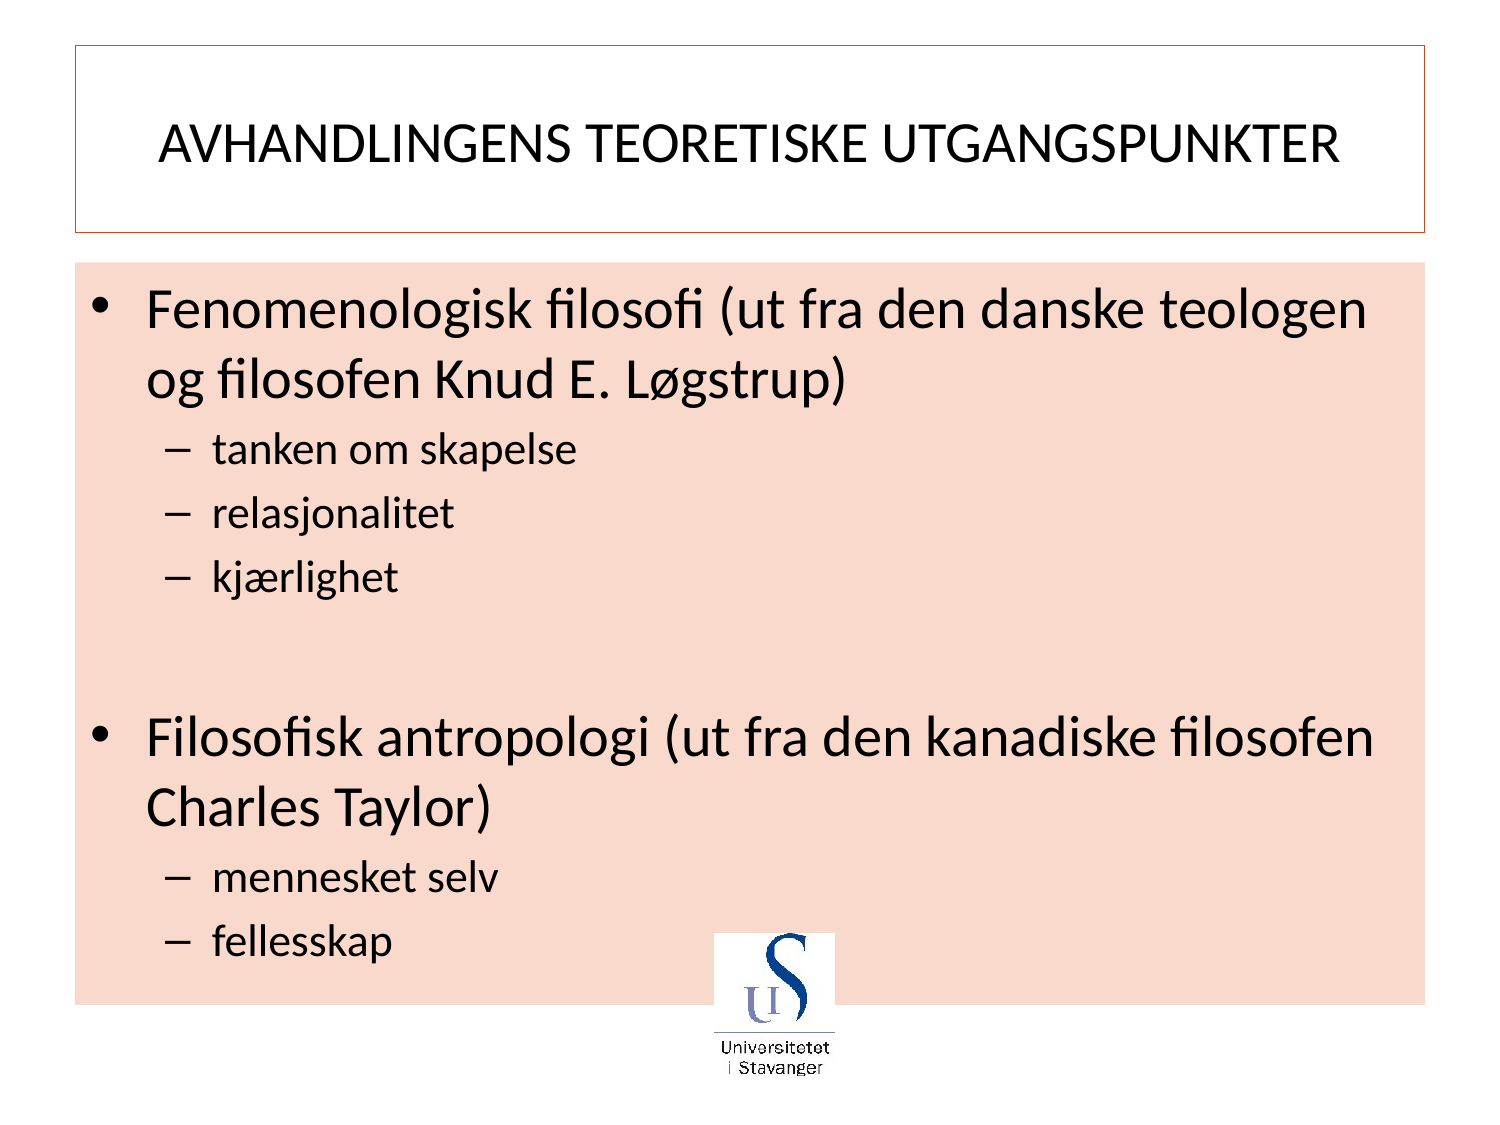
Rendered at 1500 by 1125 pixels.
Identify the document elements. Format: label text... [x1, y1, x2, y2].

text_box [714, 933, 836, 1077]
list Fenomenologisk filosofi (ut fra den danske teologen og filosofen Knud E. Løgstrup) tanken om skapelse relasjonalitet kjærlighet Filosofisk antropologi (ut fra den kanadiske filosofen Charles Taylor) mennesket selv fellesskap [75, 262, 1425, 1005]
title AVHANDLINGENS TEORETISKE UTGANGSPUNKTER [75, 45, 1425, 233]
